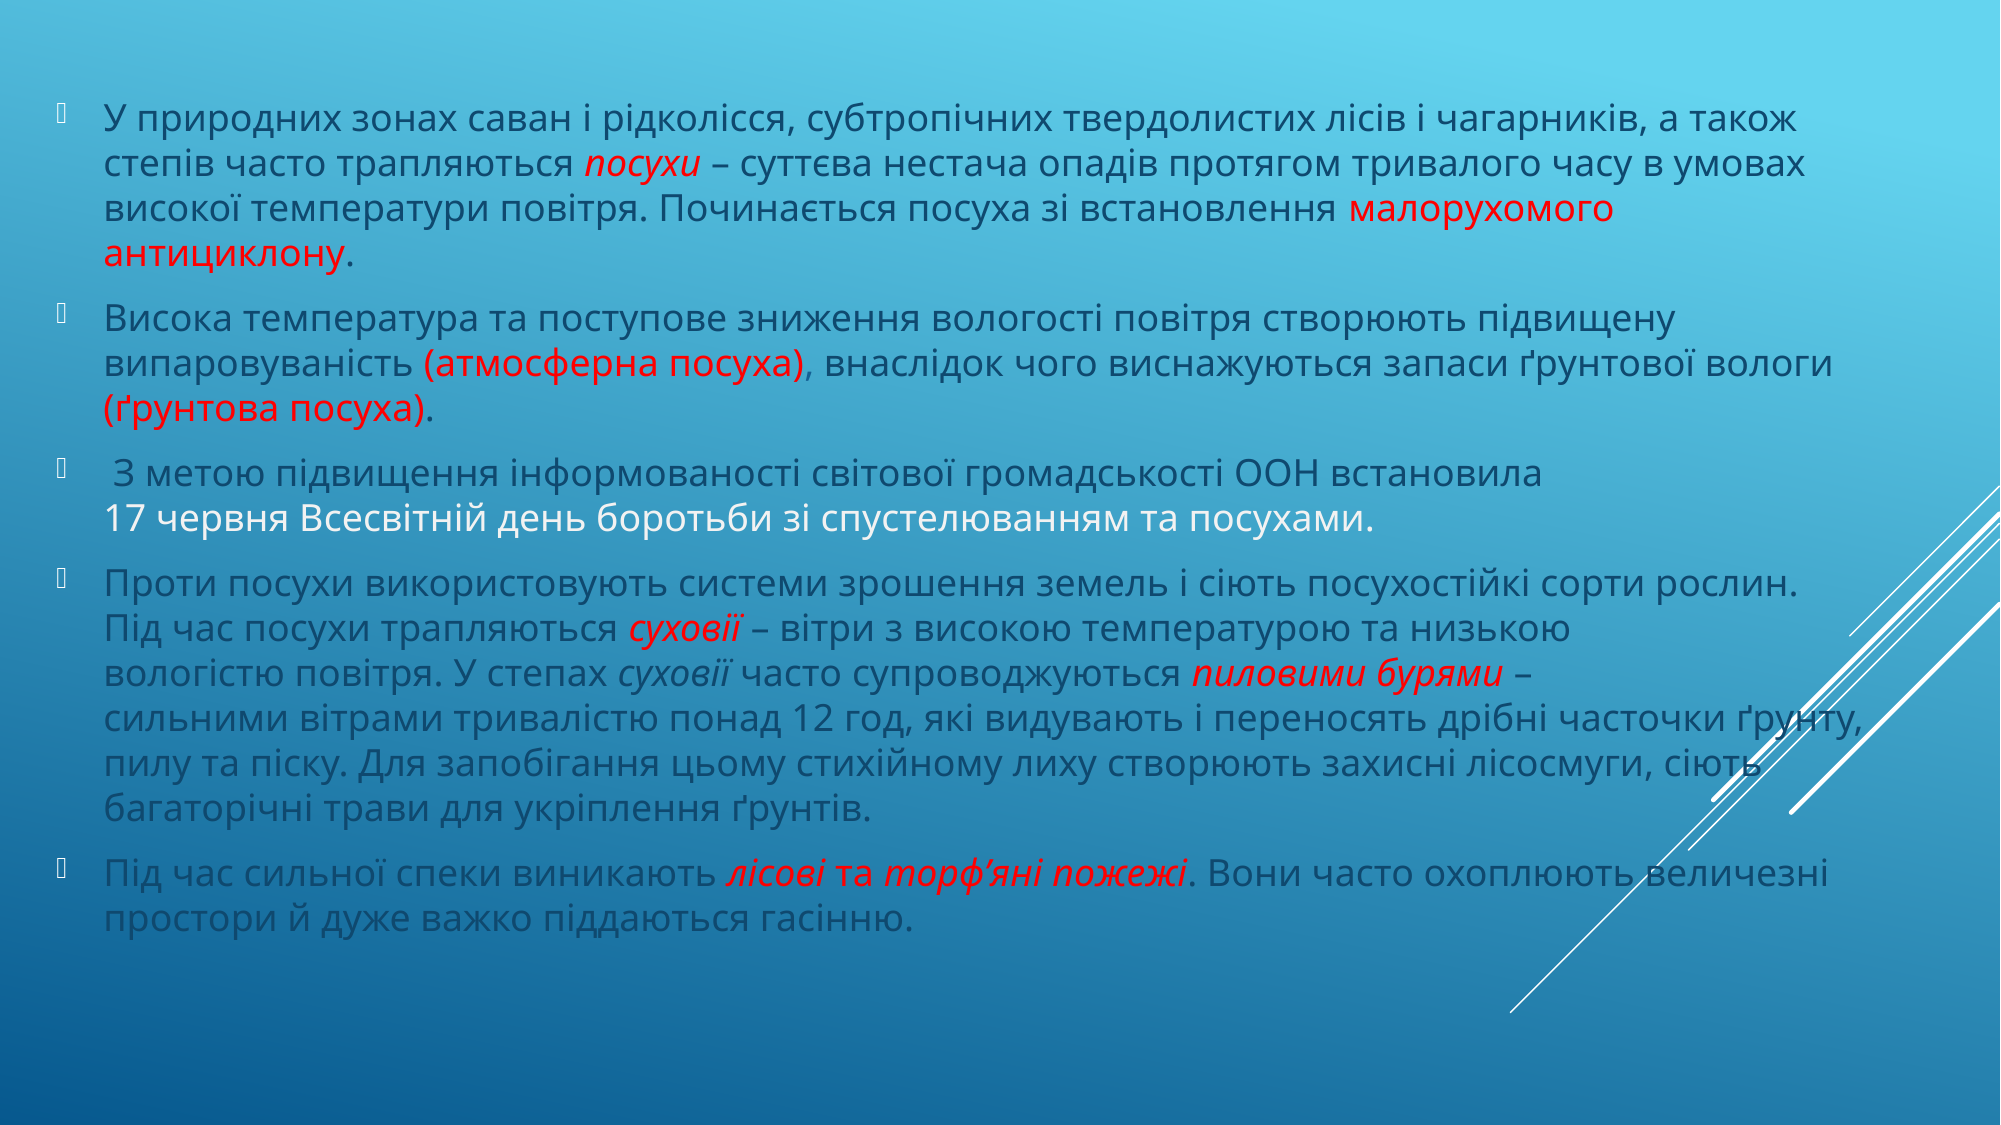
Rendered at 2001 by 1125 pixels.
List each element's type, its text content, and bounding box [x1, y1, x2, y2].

list У природних зонах саван і рідколісся, субтропічних твердолистих лісів і чагарників, а також степів часто трапляються посухи – суттєва нестача опадів протягом тривалого часу в умовах високої температури повітря. Починається посуха зі встановлення малорухомого антициклону. Висока температура та поступове зниження вологості повітря створюють підвищену випаровуваність (атмосферна посуха), внаслідок чого виснажуються запаси ґрунтової вологи (ґрунтова посуха). З метою підвищення інформованості світової громадськості ООН встановила 17 червня Всесвітній день боротьби зі спустелюванням та посухами. Проти посухи використовують системи зрошення земель і сіють посухостійкі сорти рослин. Під час посухи трапляються суховії – вітри з високою температурою та низькою вологістю повітря. У степах суховії часто супроводжуються пиловими бурями – сильними вітрами тривалістю понад 12 год, які видувають і переносять дрібні часточки ґрунту, пилу та піску. Для запобігання цьому стихійному лиху створюють захисні лісосмуги, сіють багаторічні трави для укріплення ґрунтів. Під час сильної спеки виникають лісові та торф’яні пожежі. Вони часто охоплюють величезні простори й дуже важко піддаються гасінню. [41, 16, 1882, 1061]
